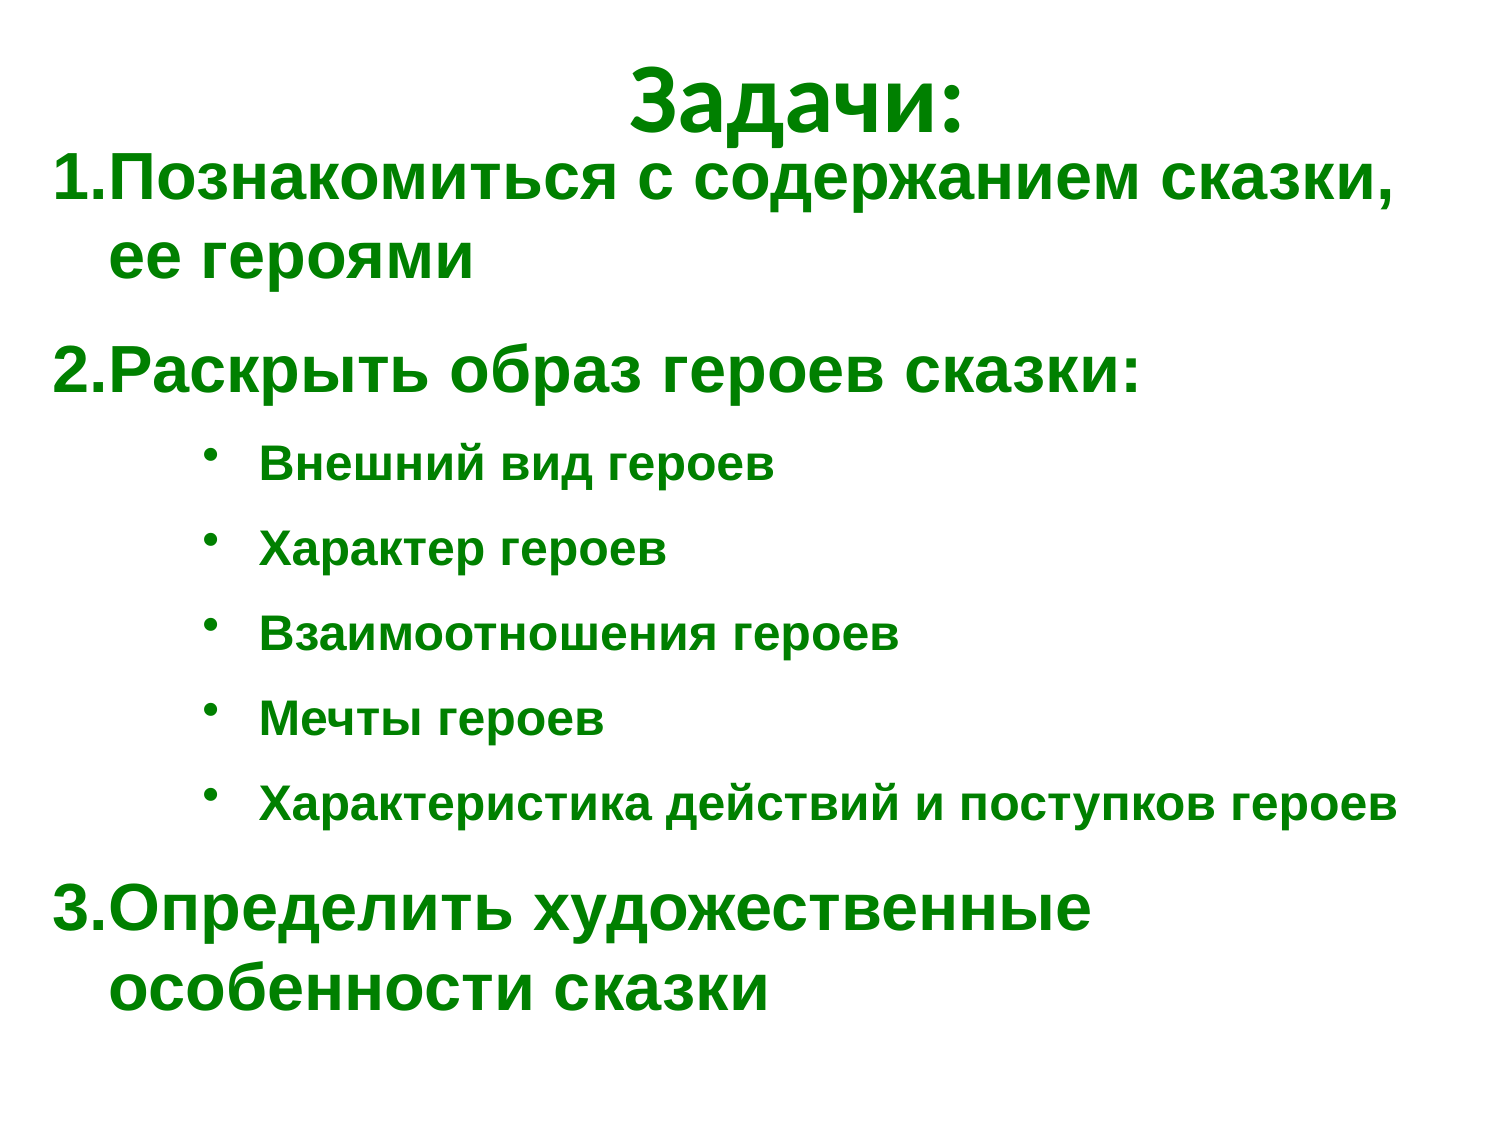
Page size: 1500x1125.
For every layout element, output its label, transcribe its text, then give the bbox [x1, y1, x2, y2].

text_box Задачи: [614, 24, 982, 125]
text_box Познакомиться с содержанием сказки, ее героями Раскрыть образ героев сказки: Внешний вид героев Характер героев Взаимоотношения героев Мечты героев Характеристика действий и поступков героев Определить художественные особенности сказки [37, 125, 1500, 1125]
